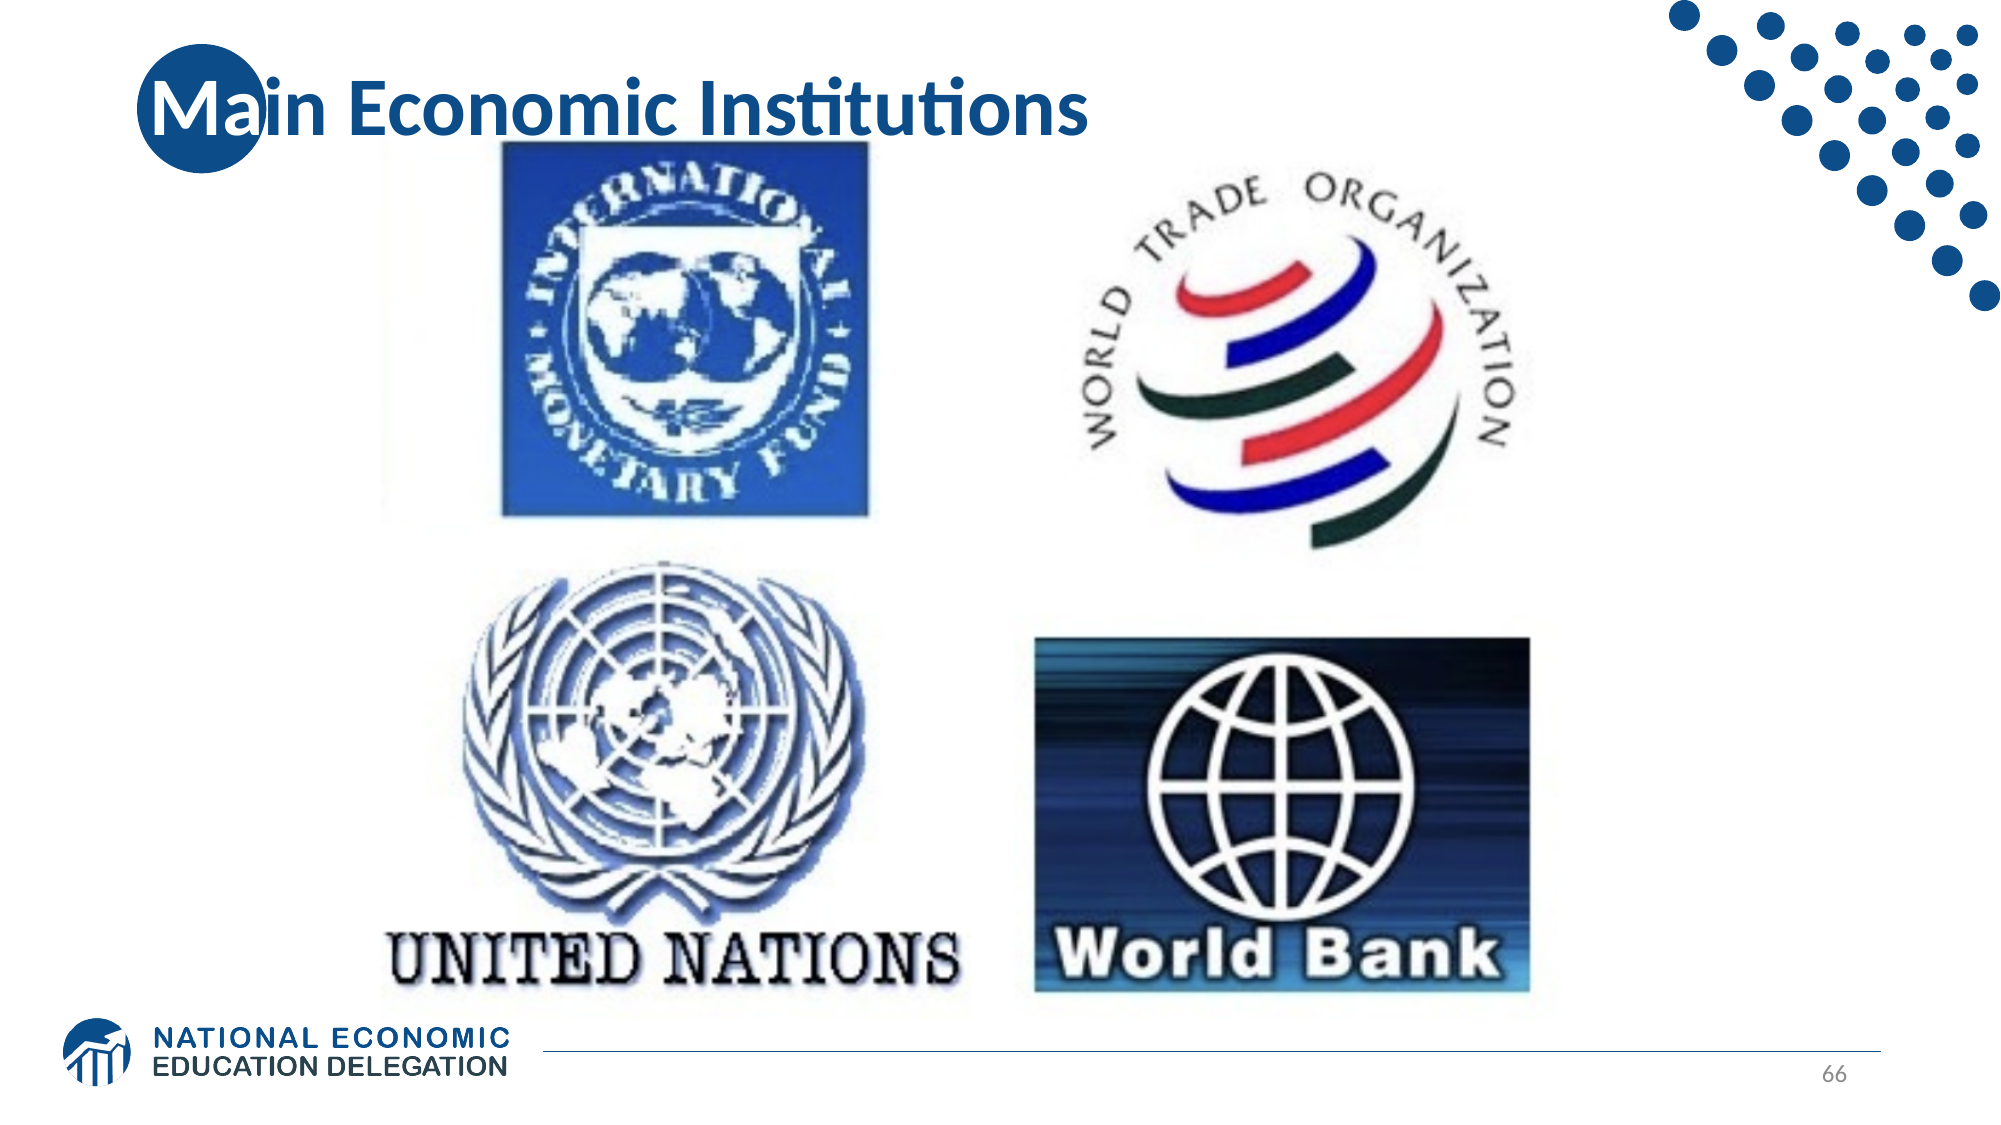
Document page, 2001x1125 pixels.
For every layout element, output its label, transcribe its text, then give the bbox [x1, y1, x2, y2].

slide_number 66 [1412, 1042, 1863, 1103]
title Main Economic Institutions [134, 0, 1860, 218]
picture [55, 105, 1631, 1091]
